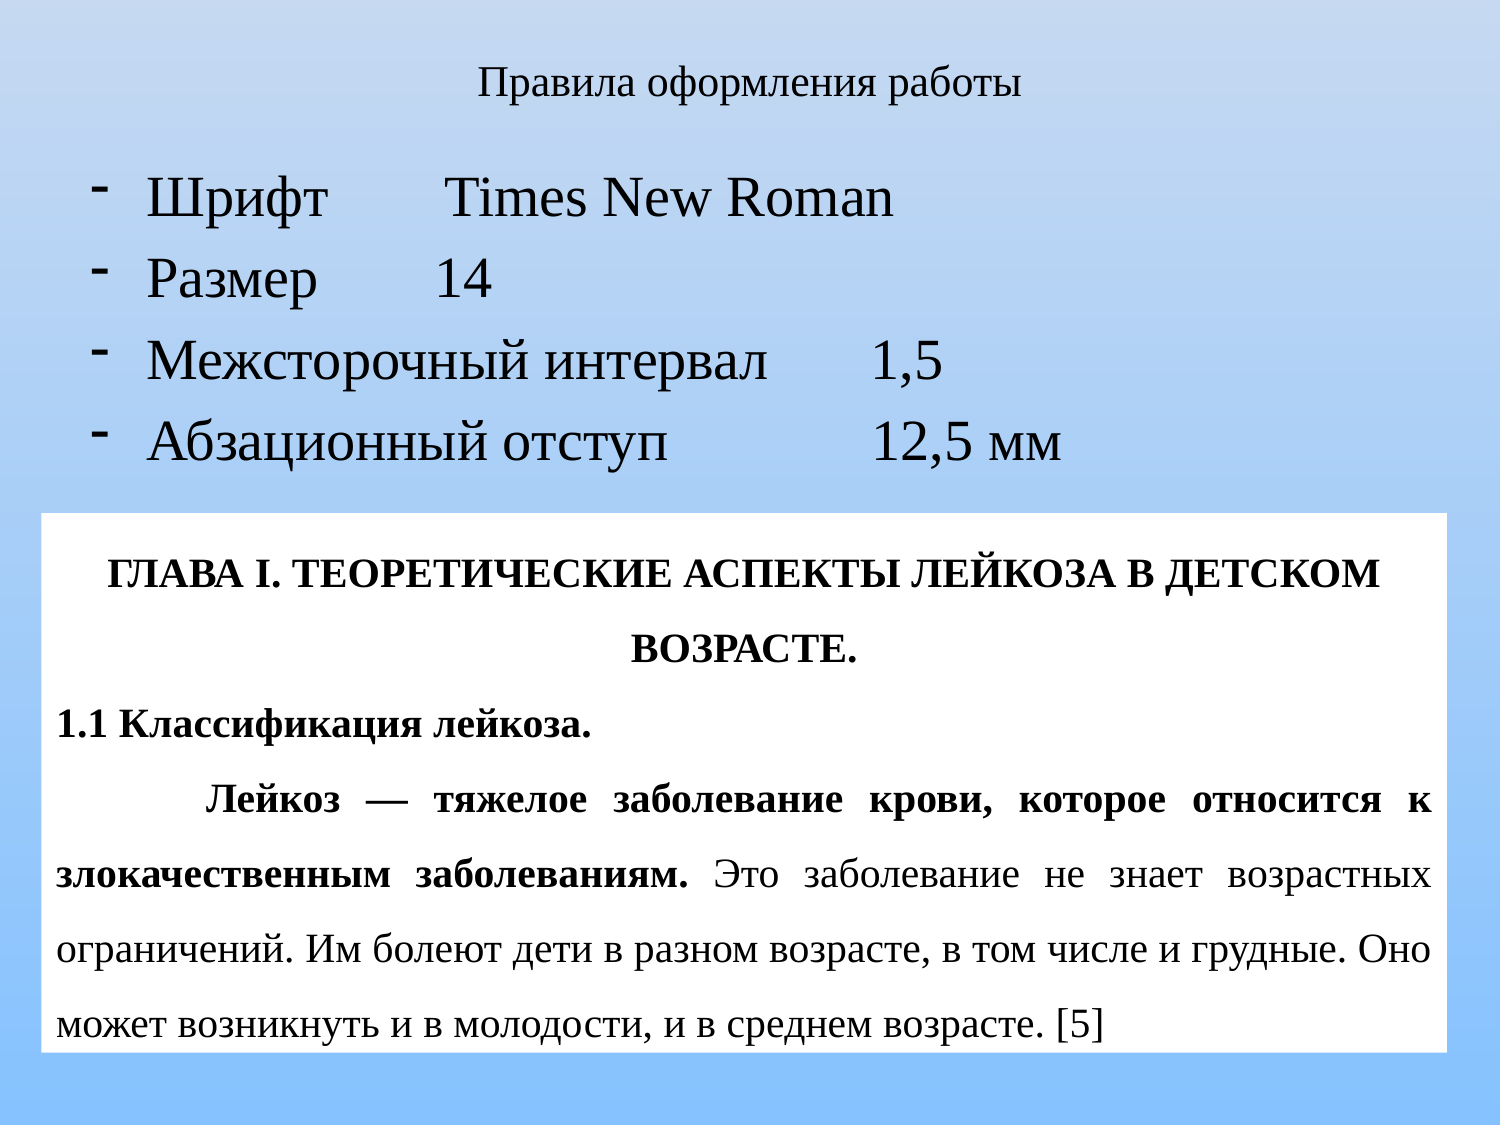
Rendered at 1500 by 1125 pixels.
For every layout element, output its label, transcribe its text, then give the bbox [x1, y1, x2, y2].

text_box ГЛАВА I. ТЕОРЕТИЧЕСКИЕ АСПЕКТЫ ЛЕЙКОЗА В ДЕТСКОМ ВОЗРАСТЕ. 1.1 Классификация лейкоза. Лейкоз — тяжелое заболевание крови, которое относится к злокачественным заболеваниям. Это заболевание не знает возрастных ограничений. Им болеют дети в разном возрасте, в том числе и грудные. Оно может возникнуть и в молодости, и в среднем возрасте. [5] [41, 513, 1447, 1053]
list Шрифт Times New Roman Размер 14 Межсторочный интервал 1,5 Абзационный отступ 12,5 мм [75, 150, 1425, 513]
title Правила оформления работы [75, 45, 1425, 114]
